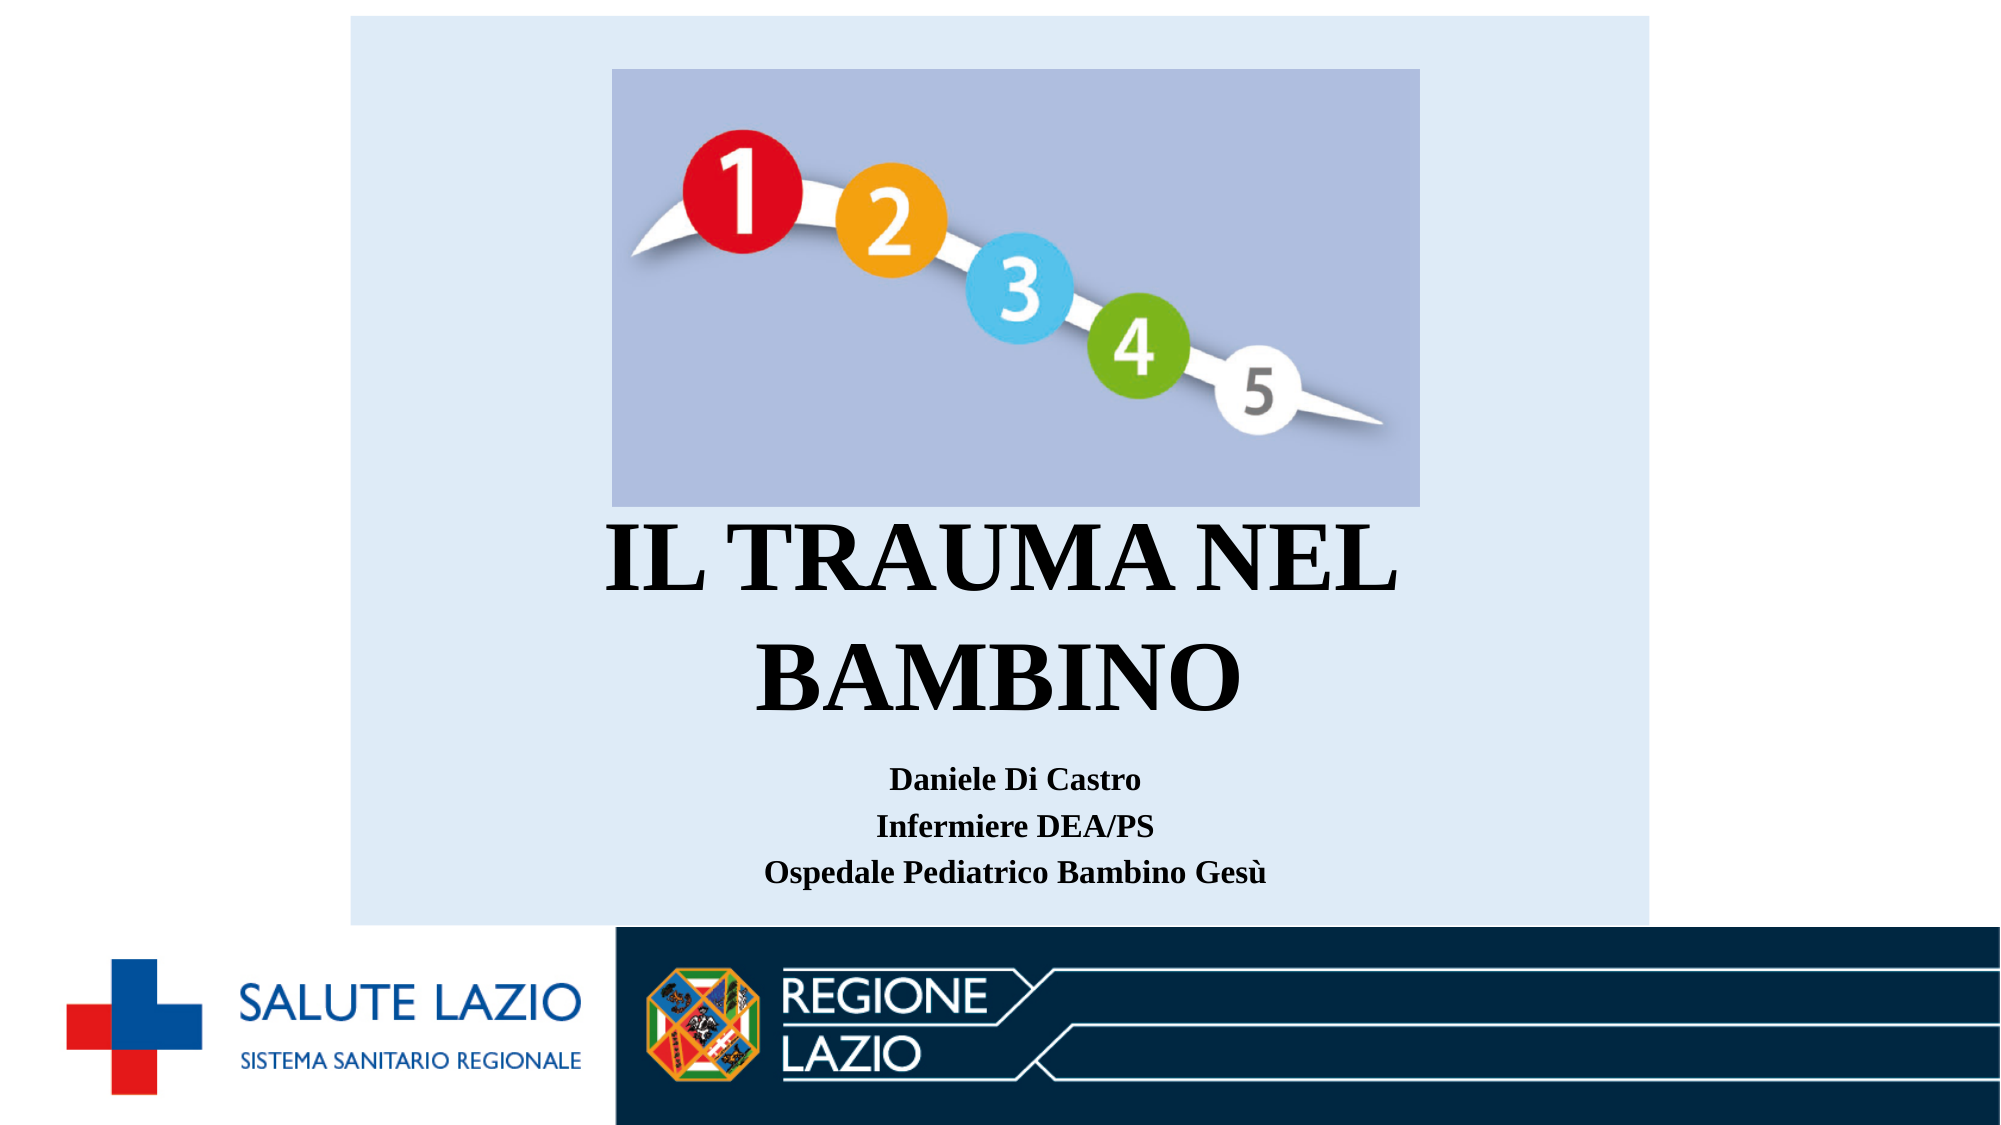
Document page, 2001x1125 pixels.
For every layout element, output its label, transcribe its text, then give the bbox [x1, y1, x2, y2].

text_box Daniele Di Castro Infermiere DEA/PS Ospedale Pediatrico Bambino Gesù [637, 750, 1394, 927]
text_box IL TRAUMA NEL BAMBINO [350, 15, 1650, 926]
picture [31, 927, 2000, 1125]
picture [612, 69, 1420, 507]
